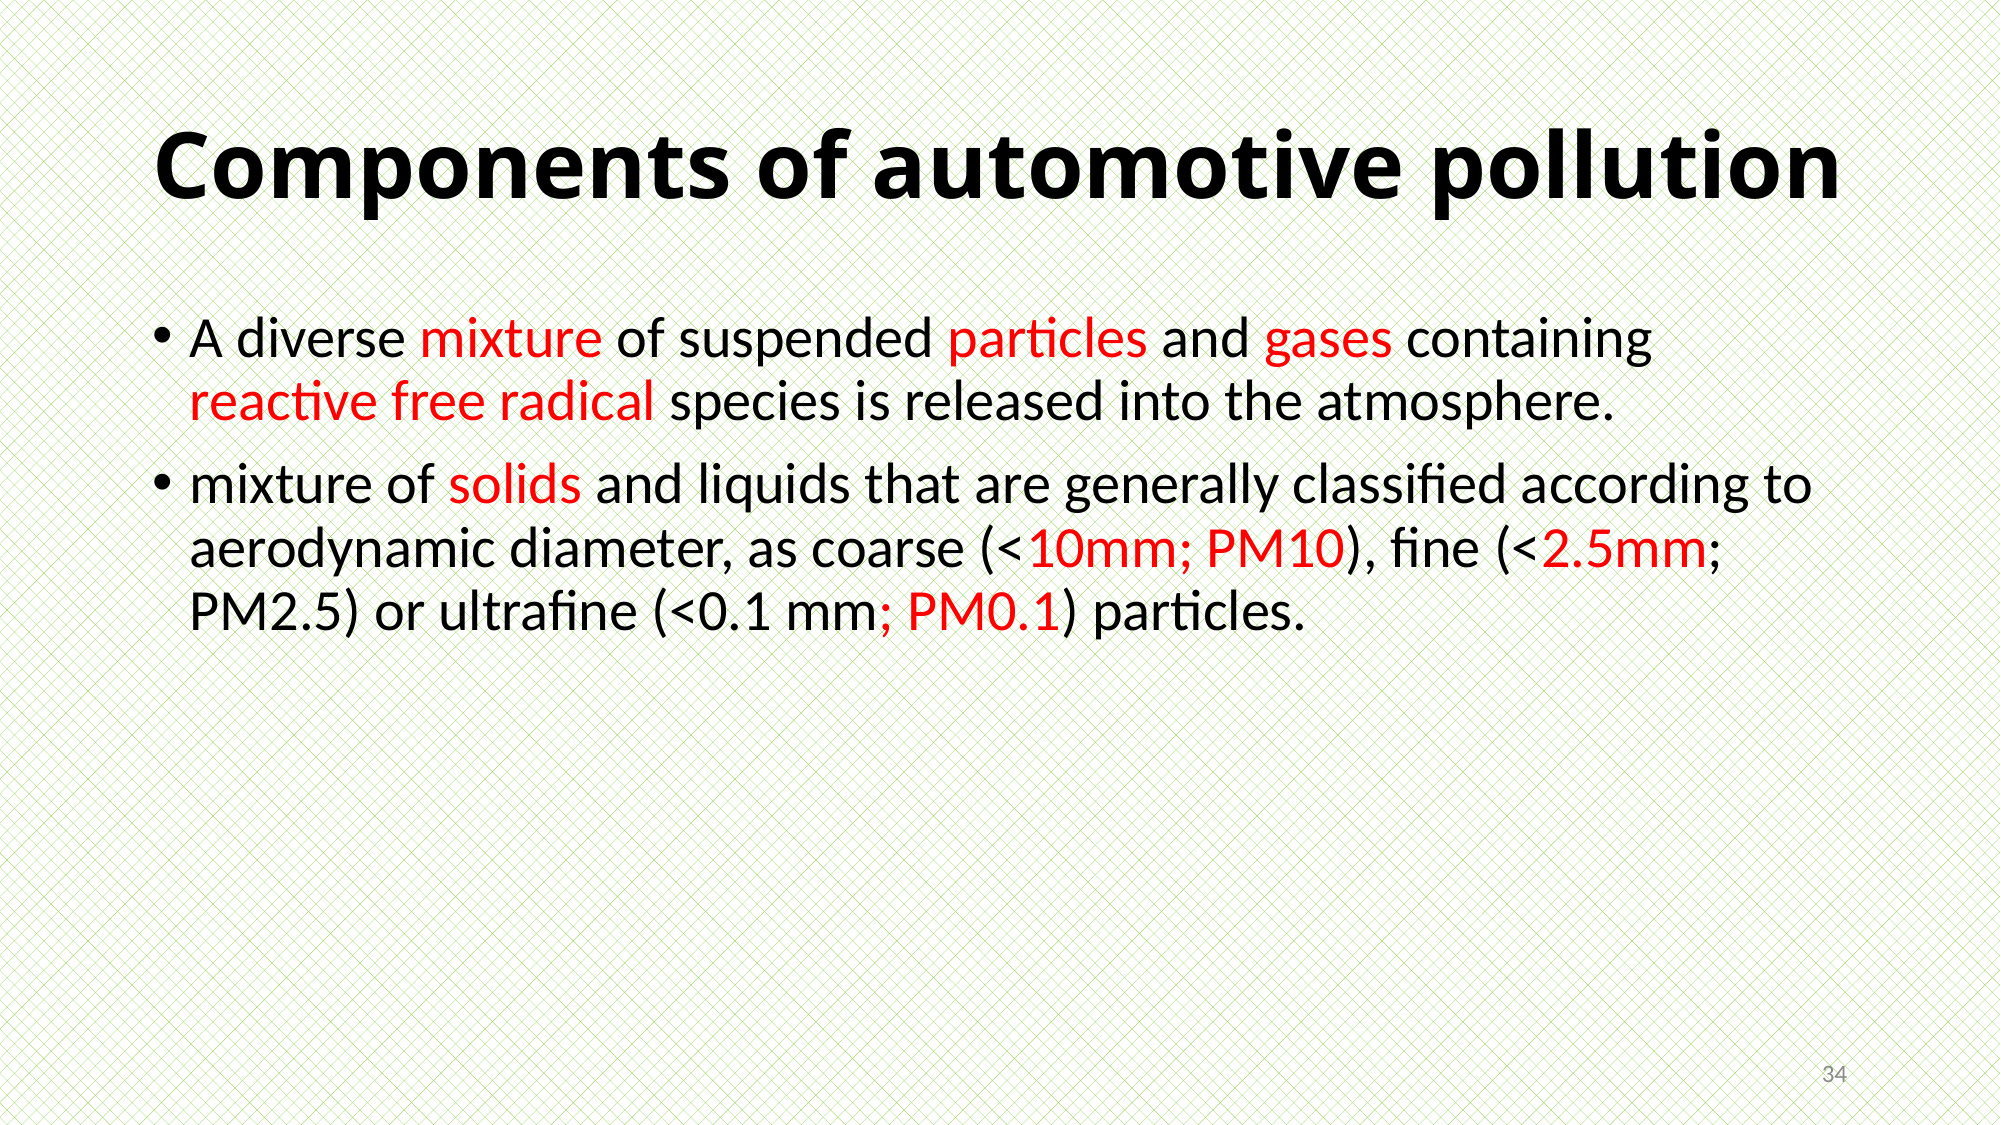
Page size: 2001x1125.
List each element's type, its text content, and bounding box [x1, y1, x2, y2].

list A diverse mixture of suspended particles and gases containing reactive free radical species is released into the atmosphere. mixture of solids and liquids that are generally classified according to aerodynamic diameter, as coarse (<10mm; PM10), fine (<2.5mm; PM2.5) or ultrafine (<0.1 mm; PM0.1) particles. [137, 299, 1863, 1014]
title Components of automotive pollution [137, 59, 1863, 278]
slide_number 34 [1412, 1042, 1863, 1103]
